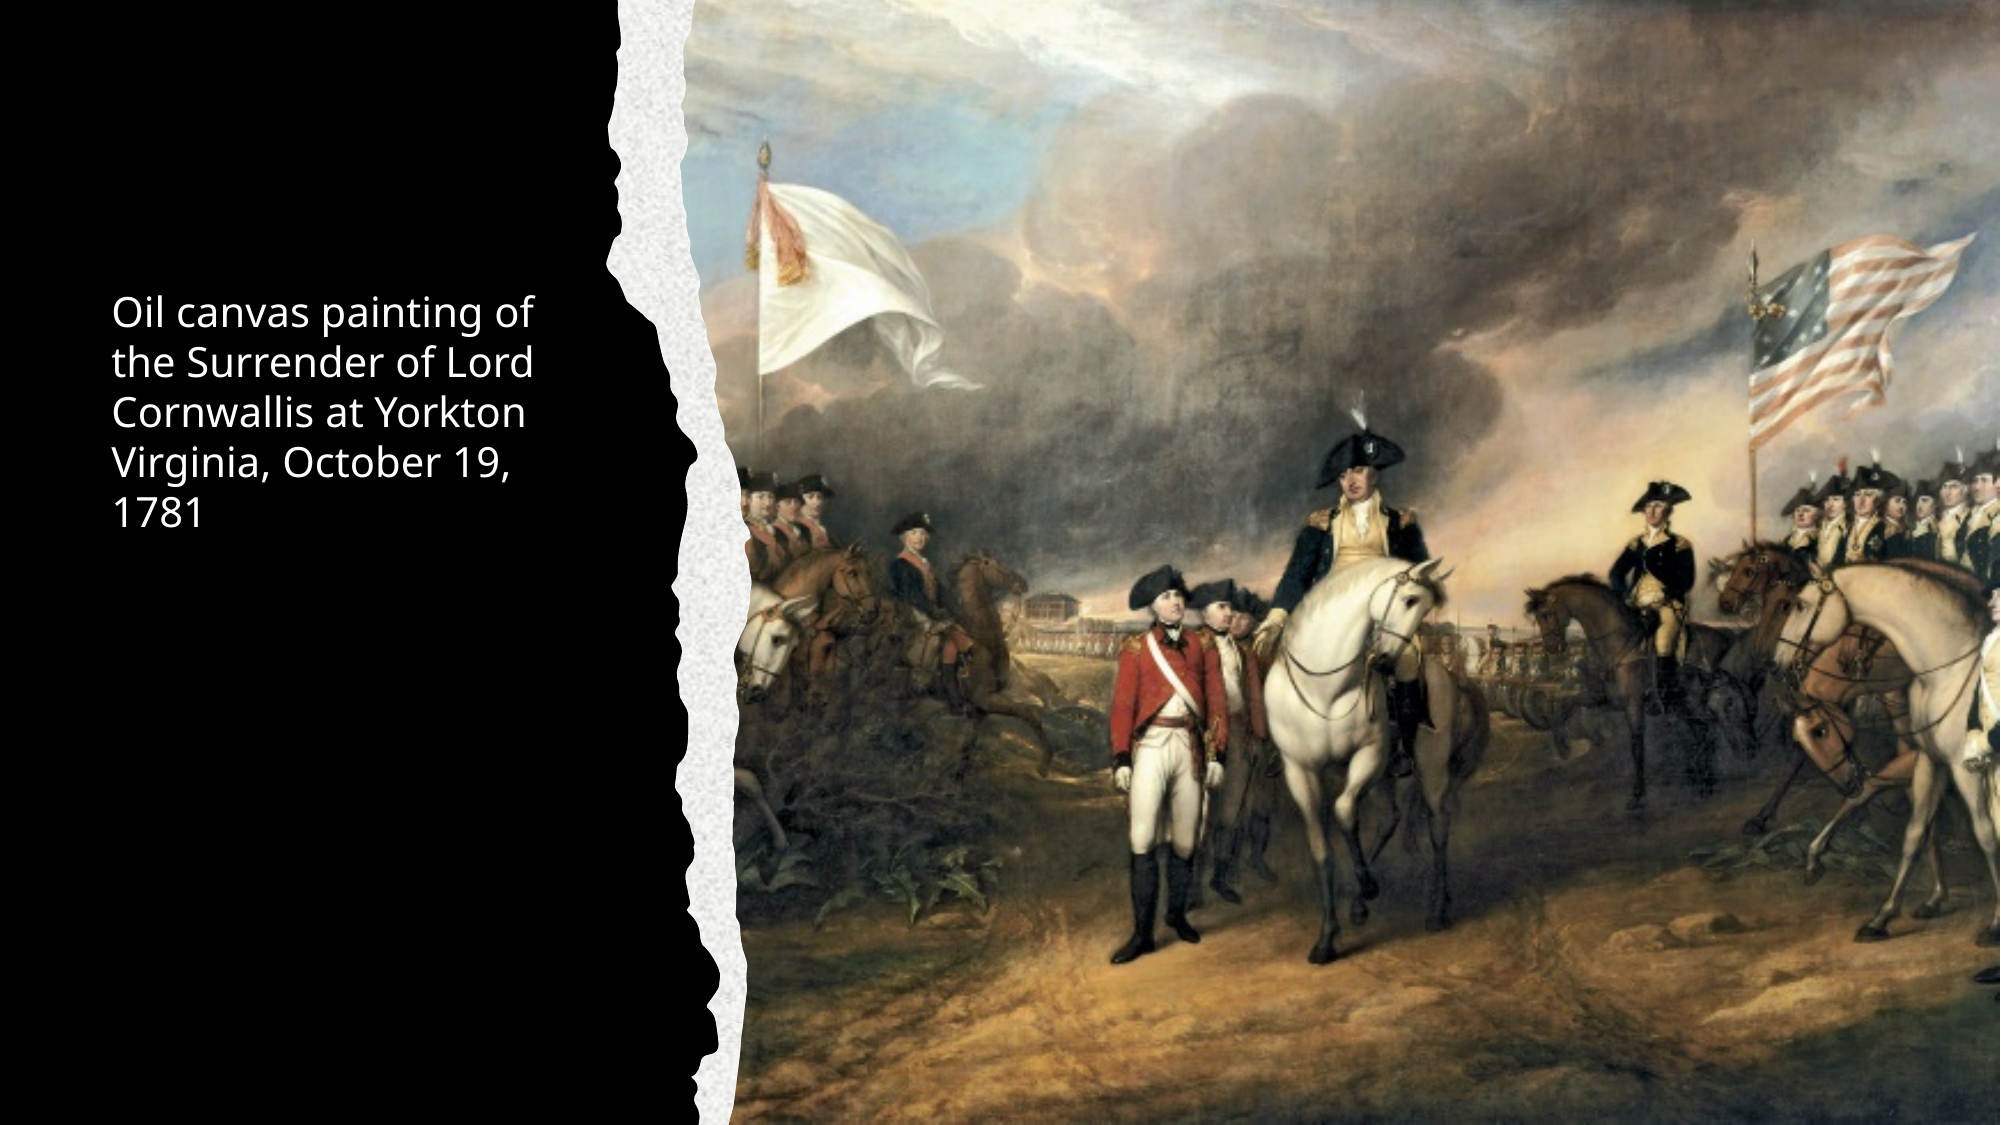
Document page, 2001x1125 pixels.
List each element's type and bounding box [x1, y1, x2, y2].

picture [752, 0, 2000, 1125]
text_box [0, 0, 752, 1125]
